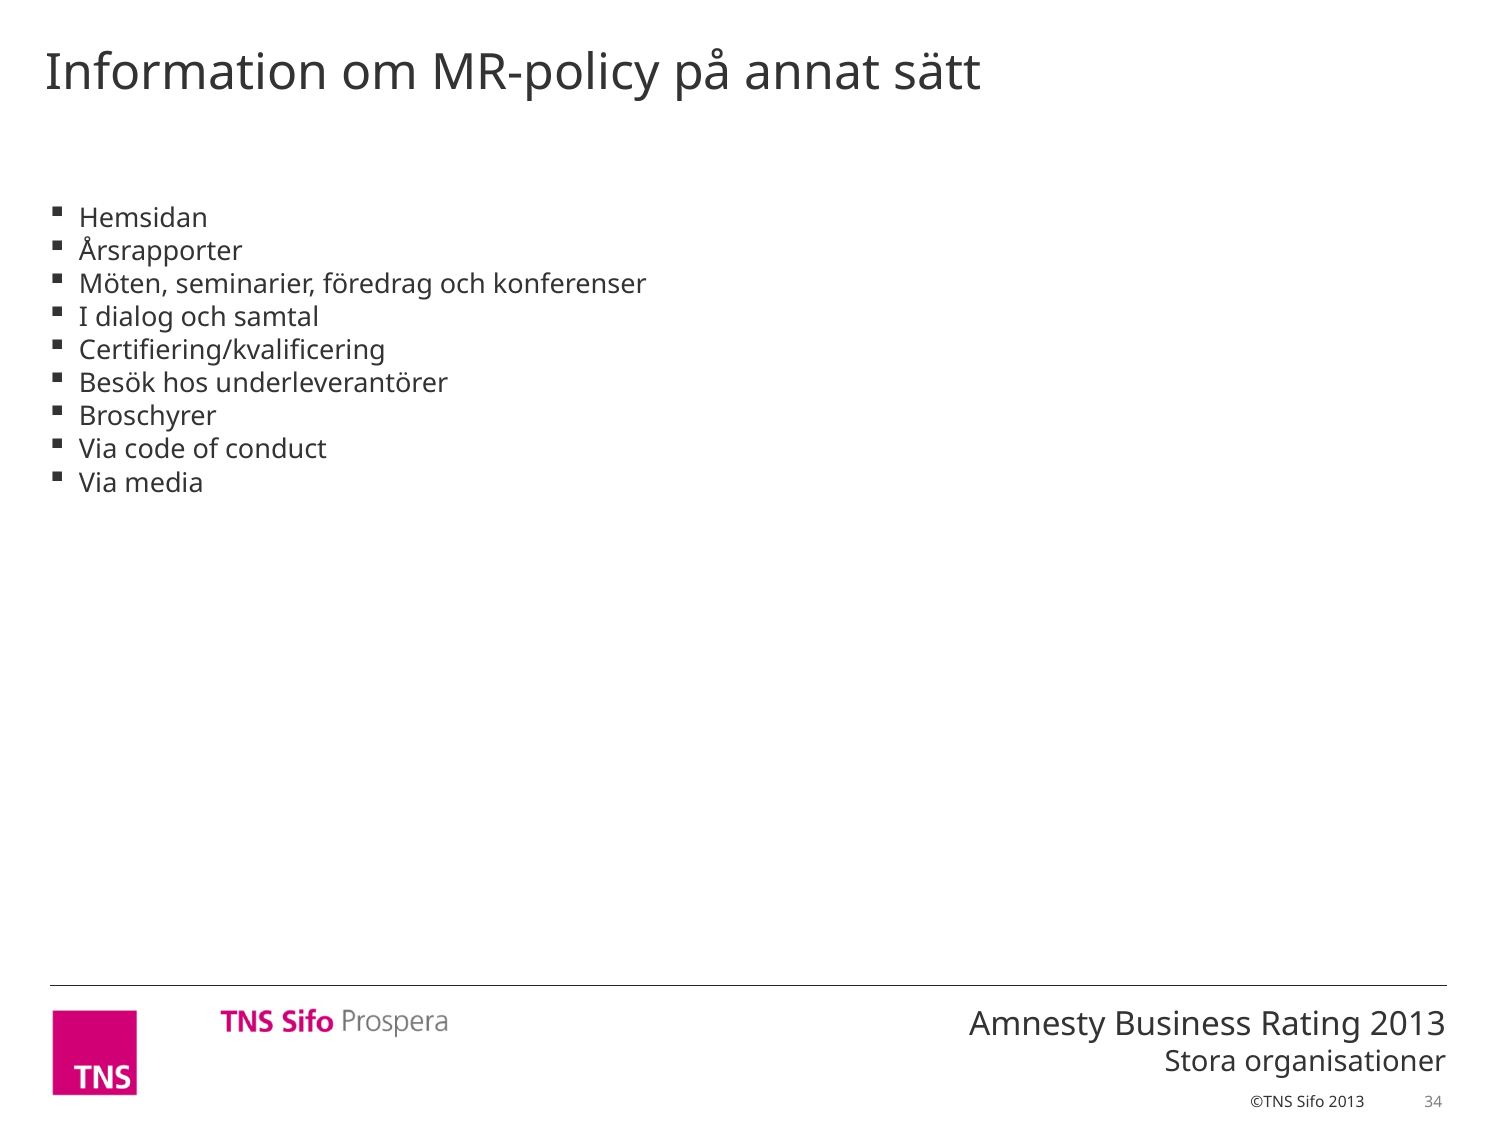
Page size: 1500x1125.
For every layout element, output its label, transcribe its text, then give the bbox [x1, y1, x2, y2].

picture [41, 999, 455, 1106]
text_box Hemsidan Årsrapporter Möten, seminarier, föredrag och konferenser I dialog och samtal Certifiering/kvalificering Besök hos underleverantörer Broschyrer Via code of conduct Via media [34, 192, 1447, 505]
text_box Information om MR-policy på annat sätt [0, 0, 1500, 174]
